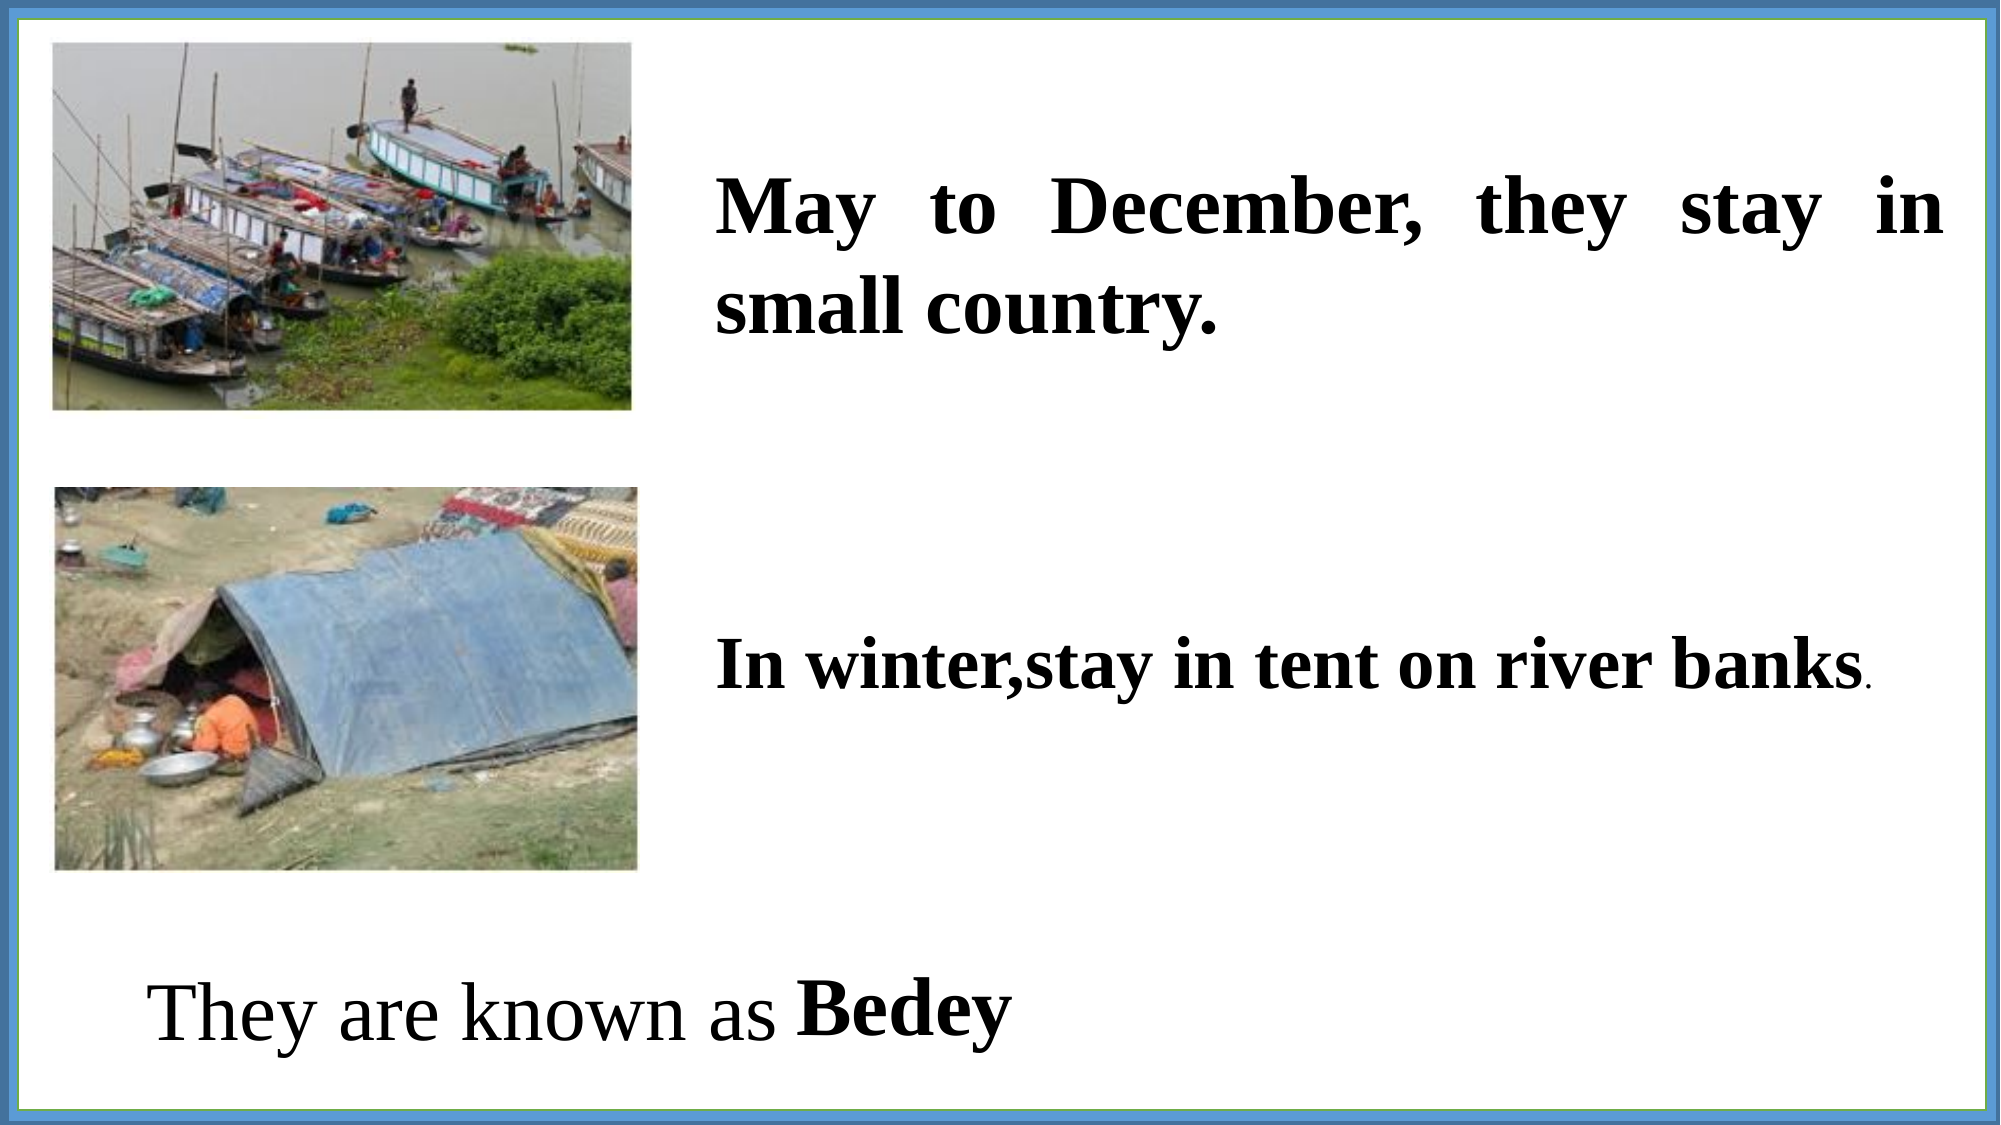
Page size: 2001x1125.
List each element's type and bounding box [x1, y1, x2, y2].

picture [49, 487, 640, 873]
picture [49, 37, 640, 419]
text_box [2, 2, 2000, 1125]
